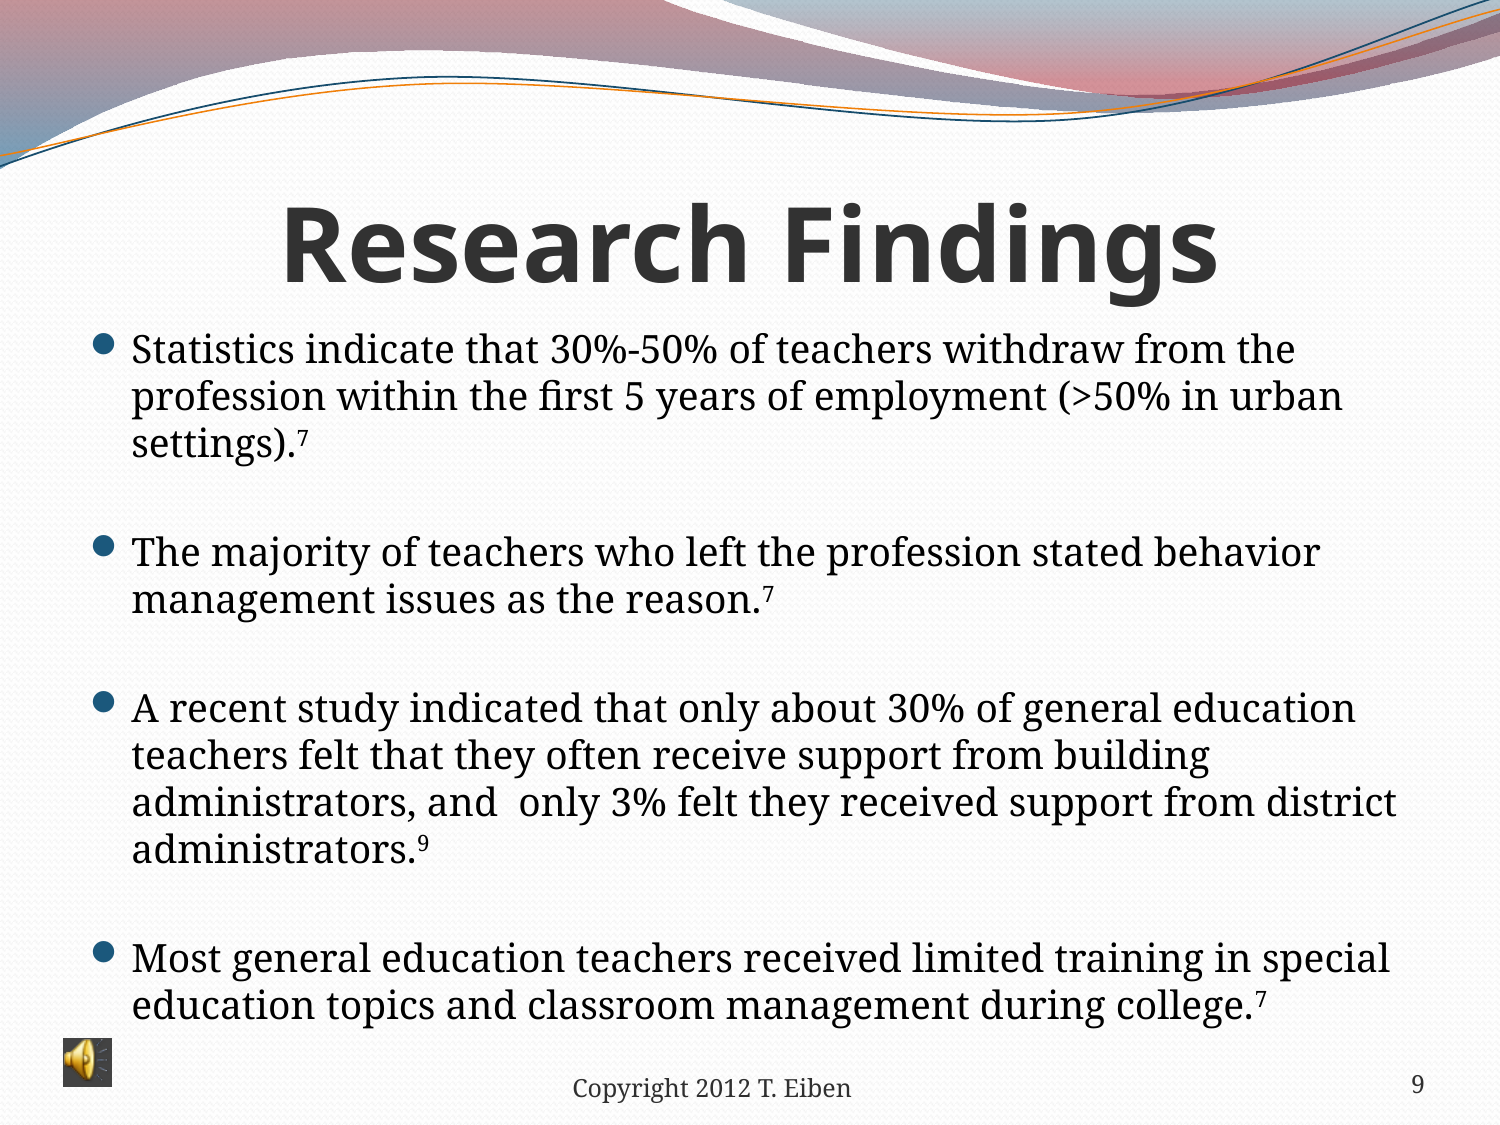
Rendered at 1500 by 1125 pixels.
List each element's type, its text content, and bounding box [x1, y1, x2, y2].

picture [62, 1037, 113, 1088]
footer Copyright 2012 T. Eiben [437, 1042, 988, 1103]
list Statistics indicate that 30%-50% of teachers withdraw from the profession within the first 5 years of employment (>50% in urban settings).7 The majority of teachers who left the profession stated behavior management issues as the reason.7 A recent study indicated that only about 30% of general education teachers felt that they often receive support from building administrators, and only 3% felt they received support from district administrators.9 Most general education teachers received limited training in special education topics and classroom management during college.7 [75, 317, 1425, 1038]
slide_number 9 [1299, 1042, 1425, 1103]
title Research Findings [75, 115, 1425, 303]
